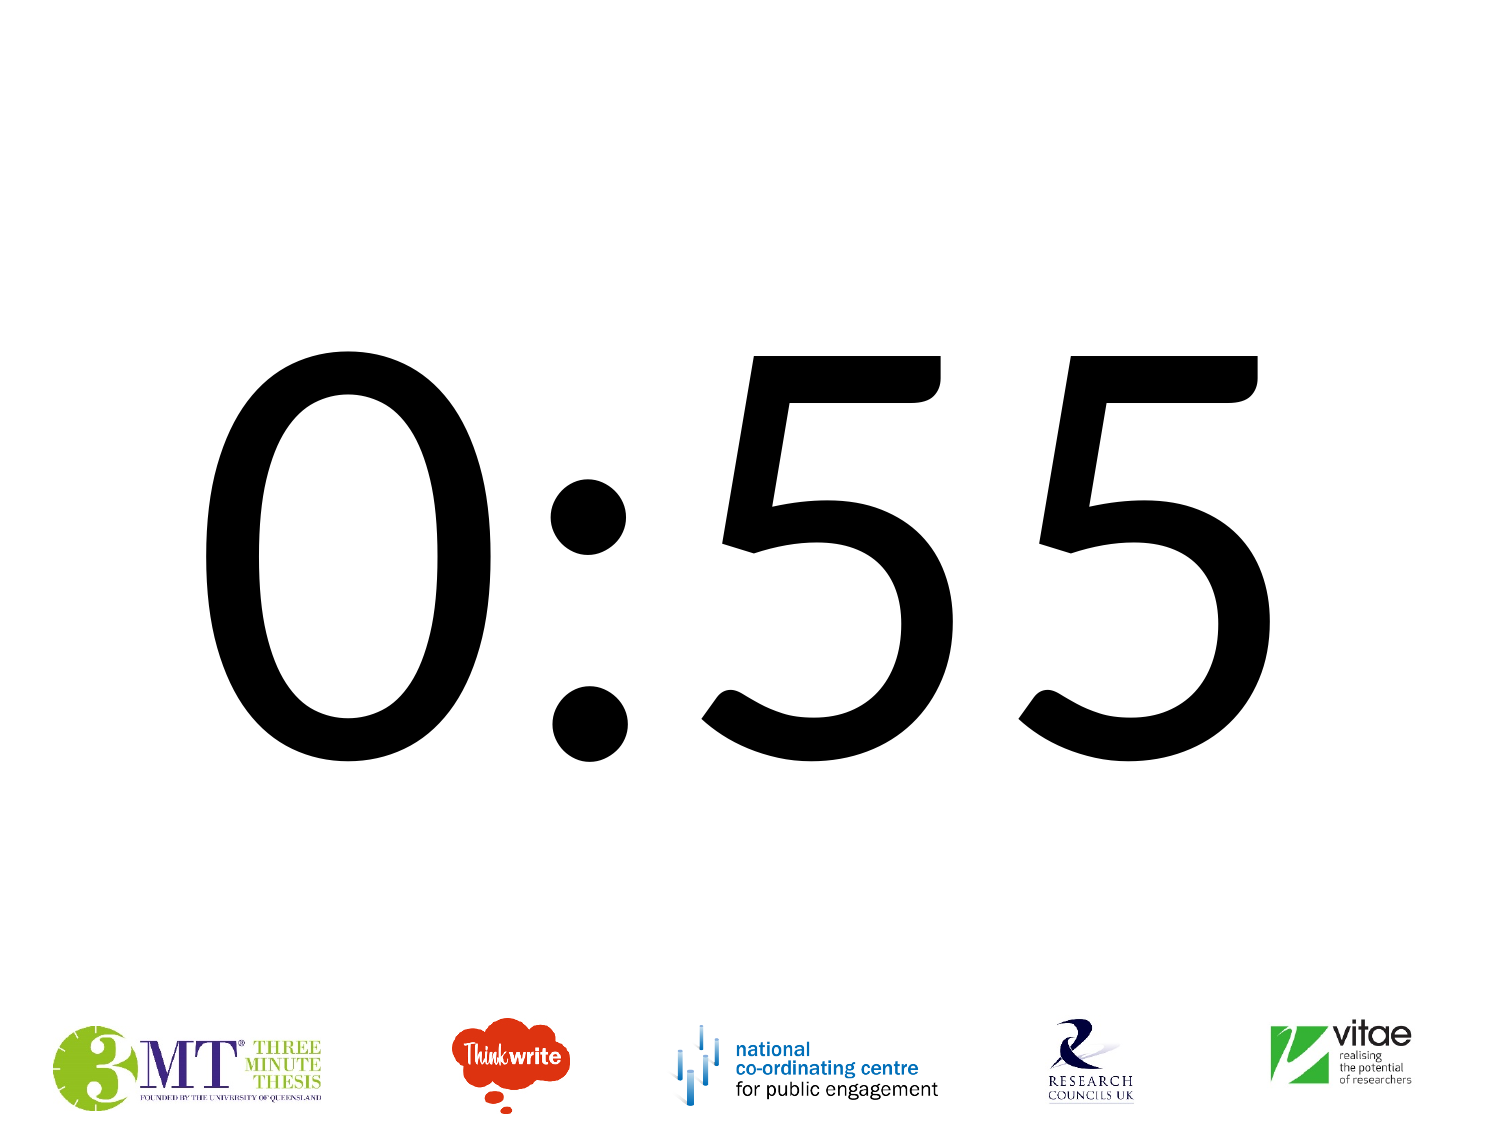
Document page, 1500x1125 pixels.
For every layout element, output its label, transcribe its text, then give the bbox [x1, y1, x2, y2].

text_box 0:55 [112, 125, 1388, 941]
picture [1234, 989, 1447, 1120]
picture [452, 1018, 570, 1114]
picture [1045, 1015, 1137, 1107]
picture [663, 1025, 938, 1106]
picture [53, 1026, 321, 1111]
